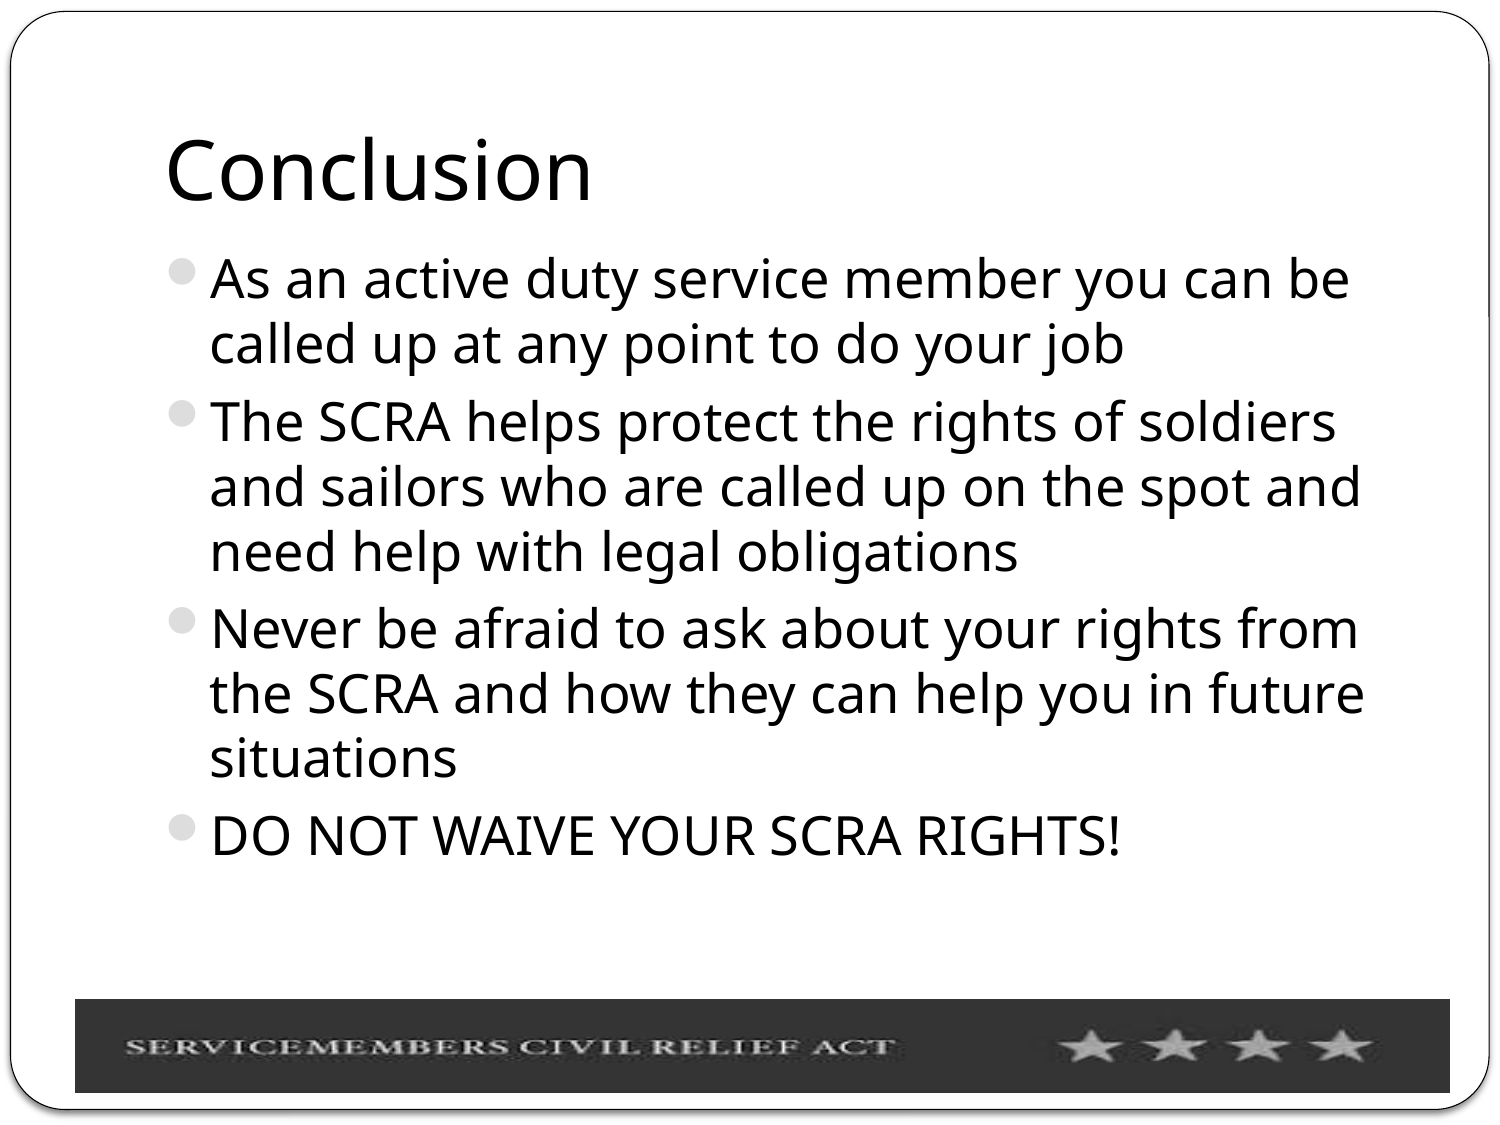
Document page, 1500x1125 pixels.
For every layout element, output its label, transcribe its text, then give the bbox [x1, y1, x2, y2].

list As an active duty service member you can be called up at any point to do your job The SCRA helps protect the rights of soldiers and sailors who are called up on the spot and need help with legal obligations Never be afraid to ask about your rights from the SCRA and how they can help you in future situations DO NOT WAIVE YOUR SCRA RIGHTS! [150, 237, 1425, 988]
title Conclusion [150, 45, 1425, 233]
picture [74, 999, 1451, 1093]
